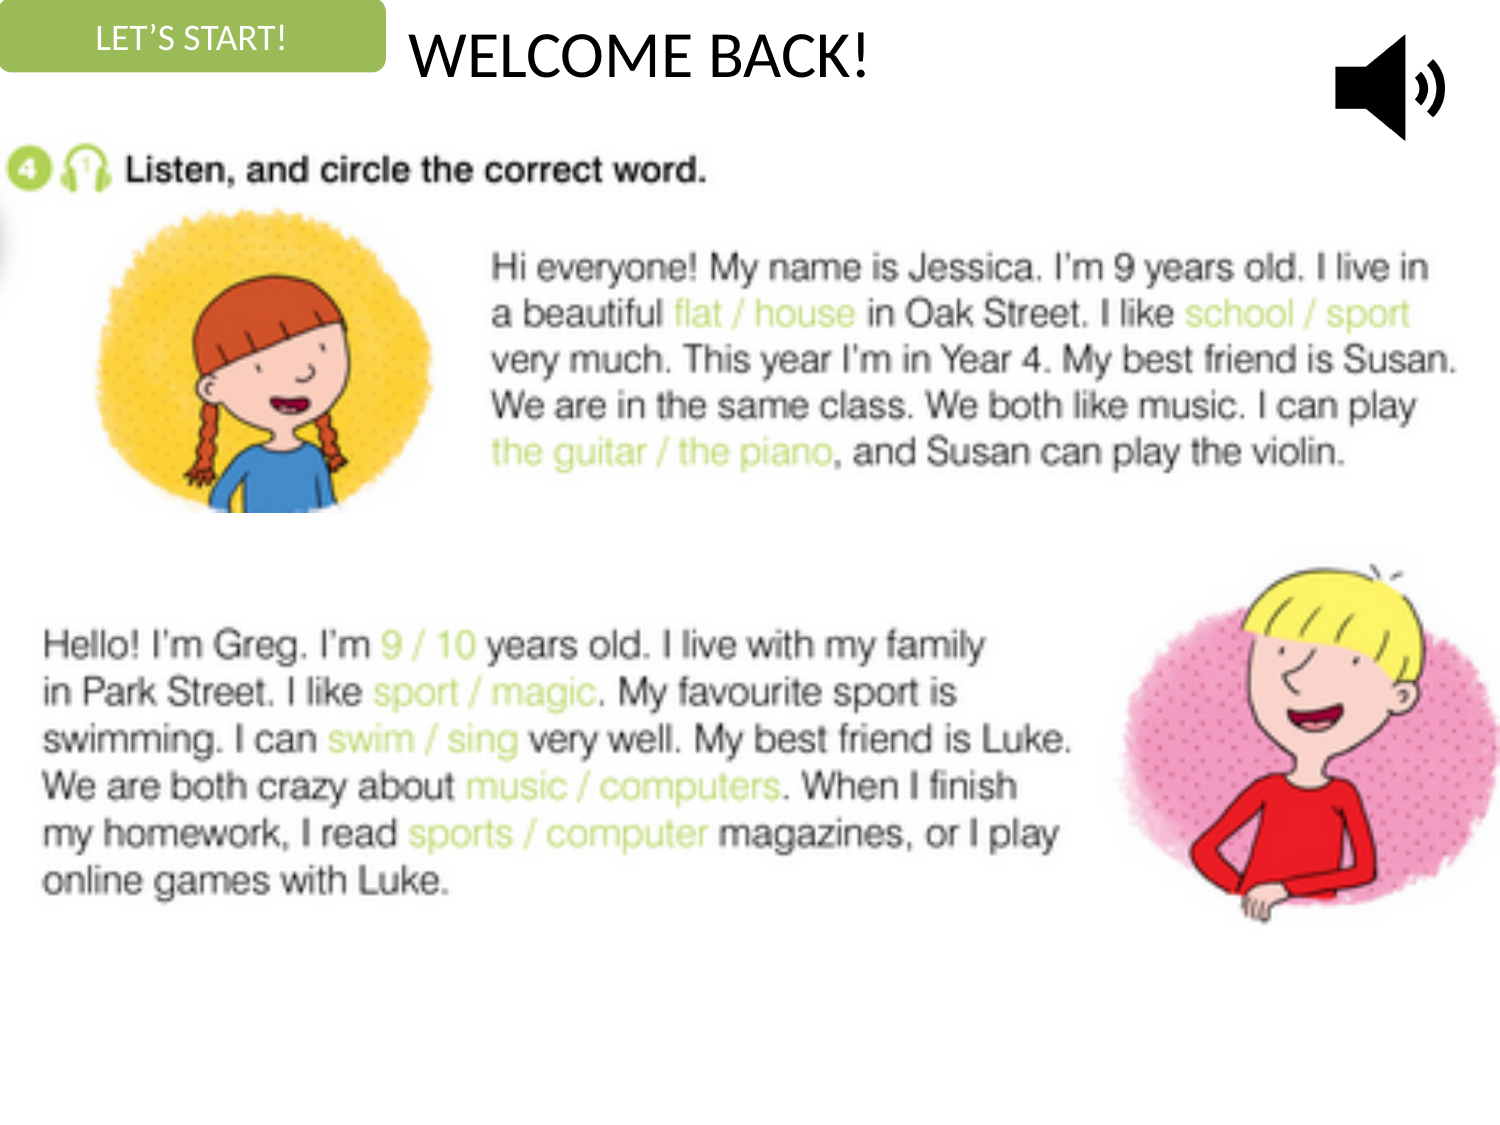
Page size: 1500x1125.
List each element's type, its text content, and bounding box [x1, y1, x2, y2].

text_box LET’S START! [0, 0, 386, 73]
picture [0, 12, 1500, 513]
text_box WELCOME BACK! [392, 2, 1163, 96]
picture [0, 541, 1500, 929]
